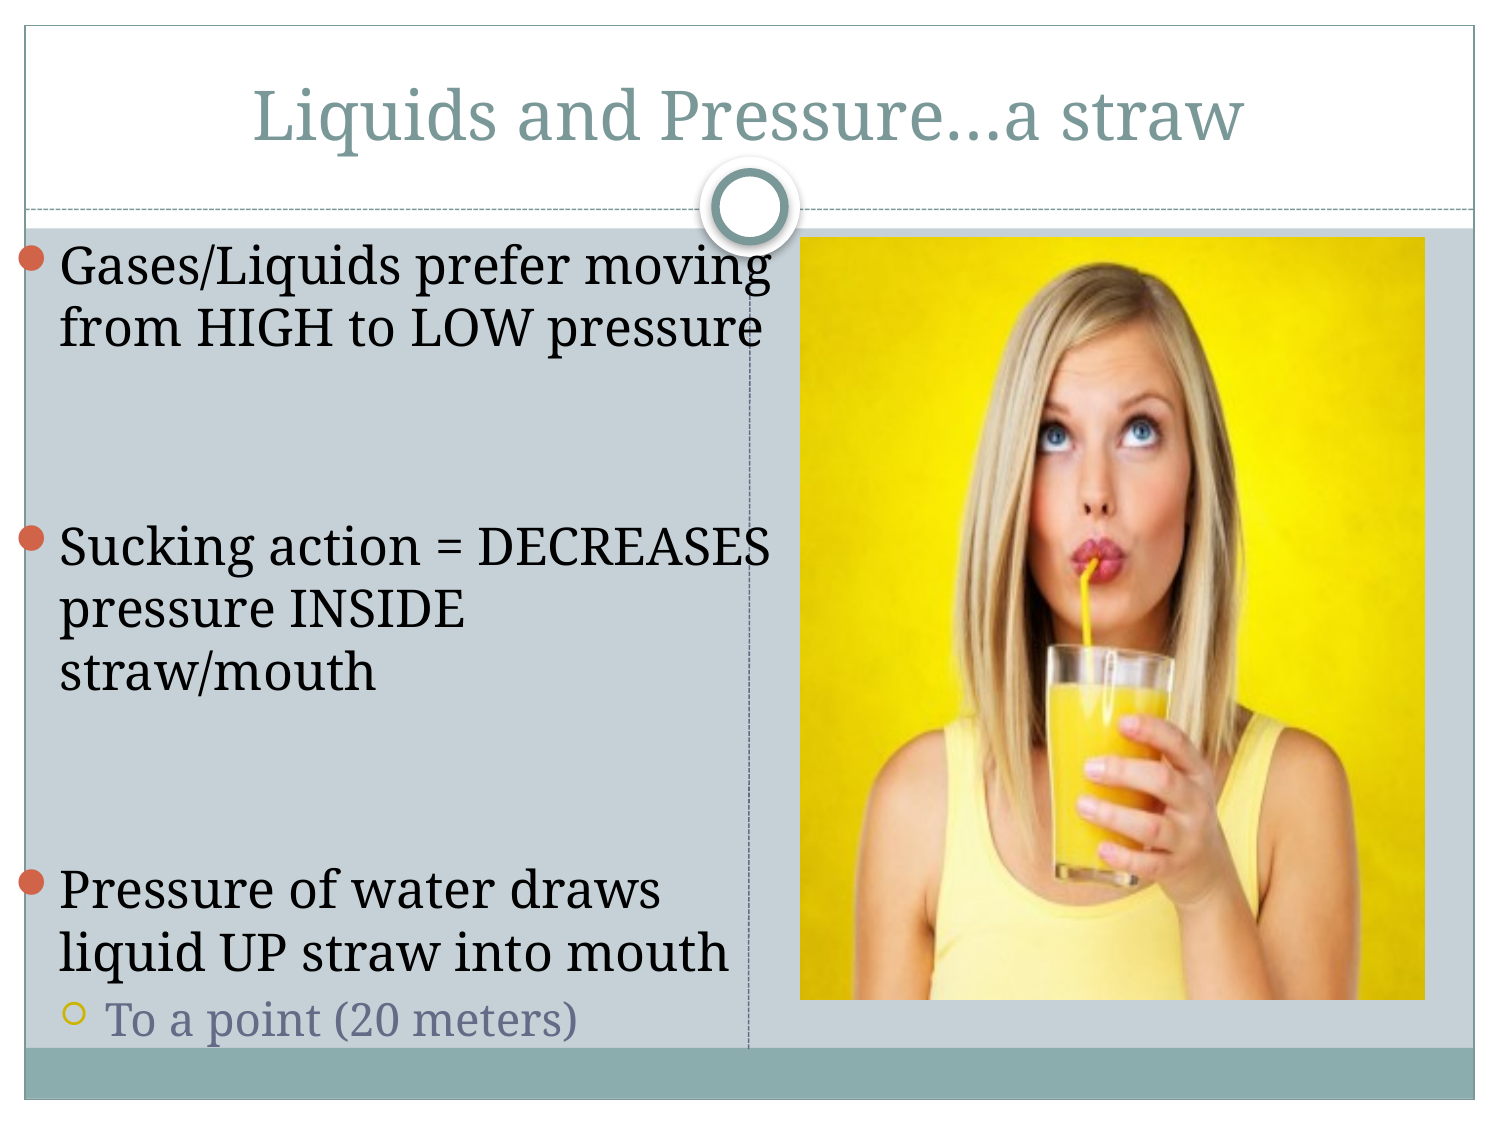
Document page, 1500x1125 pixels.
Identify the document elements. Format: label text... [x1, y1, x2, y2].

picture [799, 237, 1426, 1001]
title Liquids and Pressure…a straw [49, 37, 1450, 162]
list Gases/Liquids prefer moving from HIGH to LOW pressure Sucking action = DECREASES pressure INSIDE straw/mouth Pressure of water draws liquid UP straw into mouth To a point (20 meters) [0, 224, 800, 1125]
